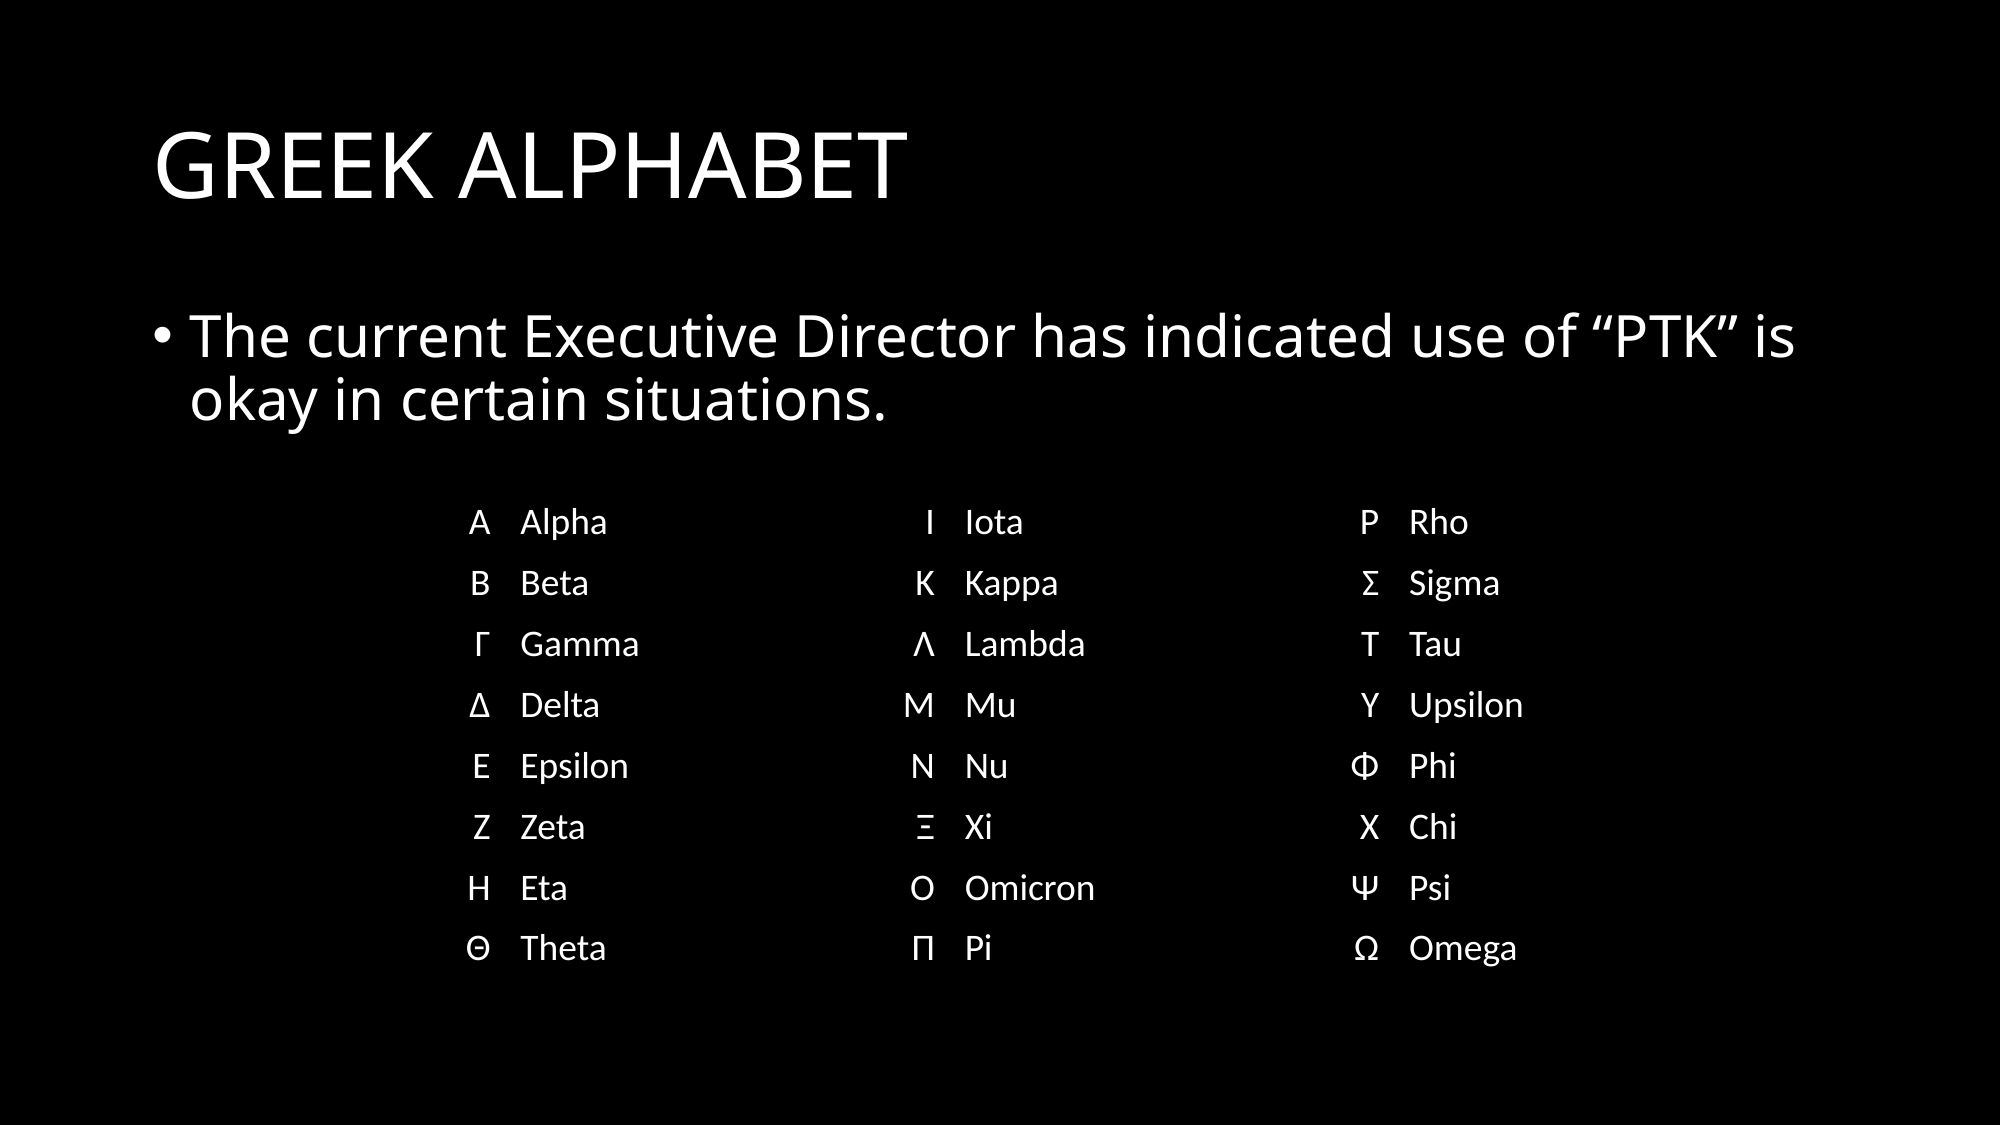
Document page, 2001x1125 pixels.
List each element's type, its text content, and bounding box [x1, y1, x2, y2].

table_cell Γ [283, 621, 506, 682]
table_cell Chi [1394, 803, 1616, 864]
table_cell Nu [950, 743, 1172, 803]
table_cell Gamma [506, 621, 728, 682]
table_header Ρ [1172, 499, 1394, 560]
table_cell Θ [283, 925, 506, 986]
table_cell Π [728, 925, 950, 986]
table_cell Kappa [950, 560, 1172, 621]
table_cell Β [283, 560, 506, 621]
table_cell Omega [1394, 925, 1616, 986]
table_cell Κ [728, 560, 950, 621]
table_cell Ζ [283, 803, 506, 864]
table_header Alpha [506, 499, 728, 560]
title GREEK ALPHABET [137, 59, 1863, 278]
table_cell Phi [1394, 743, 1616, 803]
table_header Iota [950, 499, 1172, 560]
table_cell Ω [1172, 925, 1394, 986]
table_header Rho [1394, 499, 1616, 560]
table_cell Tau [1394, 621, 1616, 682]
table_cell Δ [283, 682, 506, 743]
table_cell Lambda [950, 621, 1172, 682]
table_header Ι [728, 499, 950, 560]
table_cell Ο [728, 864, 950, 925]
table_cell Μ [728, 682, 950, 743]
table_cell Theta [506, 925, 728, 986]
table_cell Pi [950, 925, 1172, 986]
table_cell Delta [506, 682, 728, 743]
table_cell Τ [1172, 621, 1394, 682]
list The current Executive Director has indicated use of “PTK” is okay in certain situations. [137, 299, 1863, 1014]
table_cell Ξ [728, 803, 950, 864]
table_cell Omicron [950, 864, 1172, 925]
table_cell Λ [728, 621, 950, 682]
table_header Α [283, 499, 506, 560]
table_cell Psi [1394, 864, 1616, 925]
table_cell Ψ [1172, 864, 1394, 925]
table_cell Ν [728, 743, 950, 803]
table_cell Χ [1172, 803, 1394, 864]
table_cell Η [283, 864, 506, 925]
table_cell Mu [950, 682, 1172, 743]
table_cell Eta [506, 864, 728, 925]
table_cell Υ [1172, 682, 1394, 743]
table_cell Σ [1172, 560, 1394, 621]
table_cell Zeta [506, 803, 728, 864]
table_cell Epsilon [506, 743, 728, 803]
table_cell Ε [283, 743, 506, 803]
table_cell Sigma [1394, 560, 1616, 621]
table_cell Xi [950, 803, 1172, 864]
table_cell Beta [506, 560, 728, 621]
table_cell Φ [1172, 743, 1394, 803]
table_cell Upsilon [1394, 682, 1616, 743]
